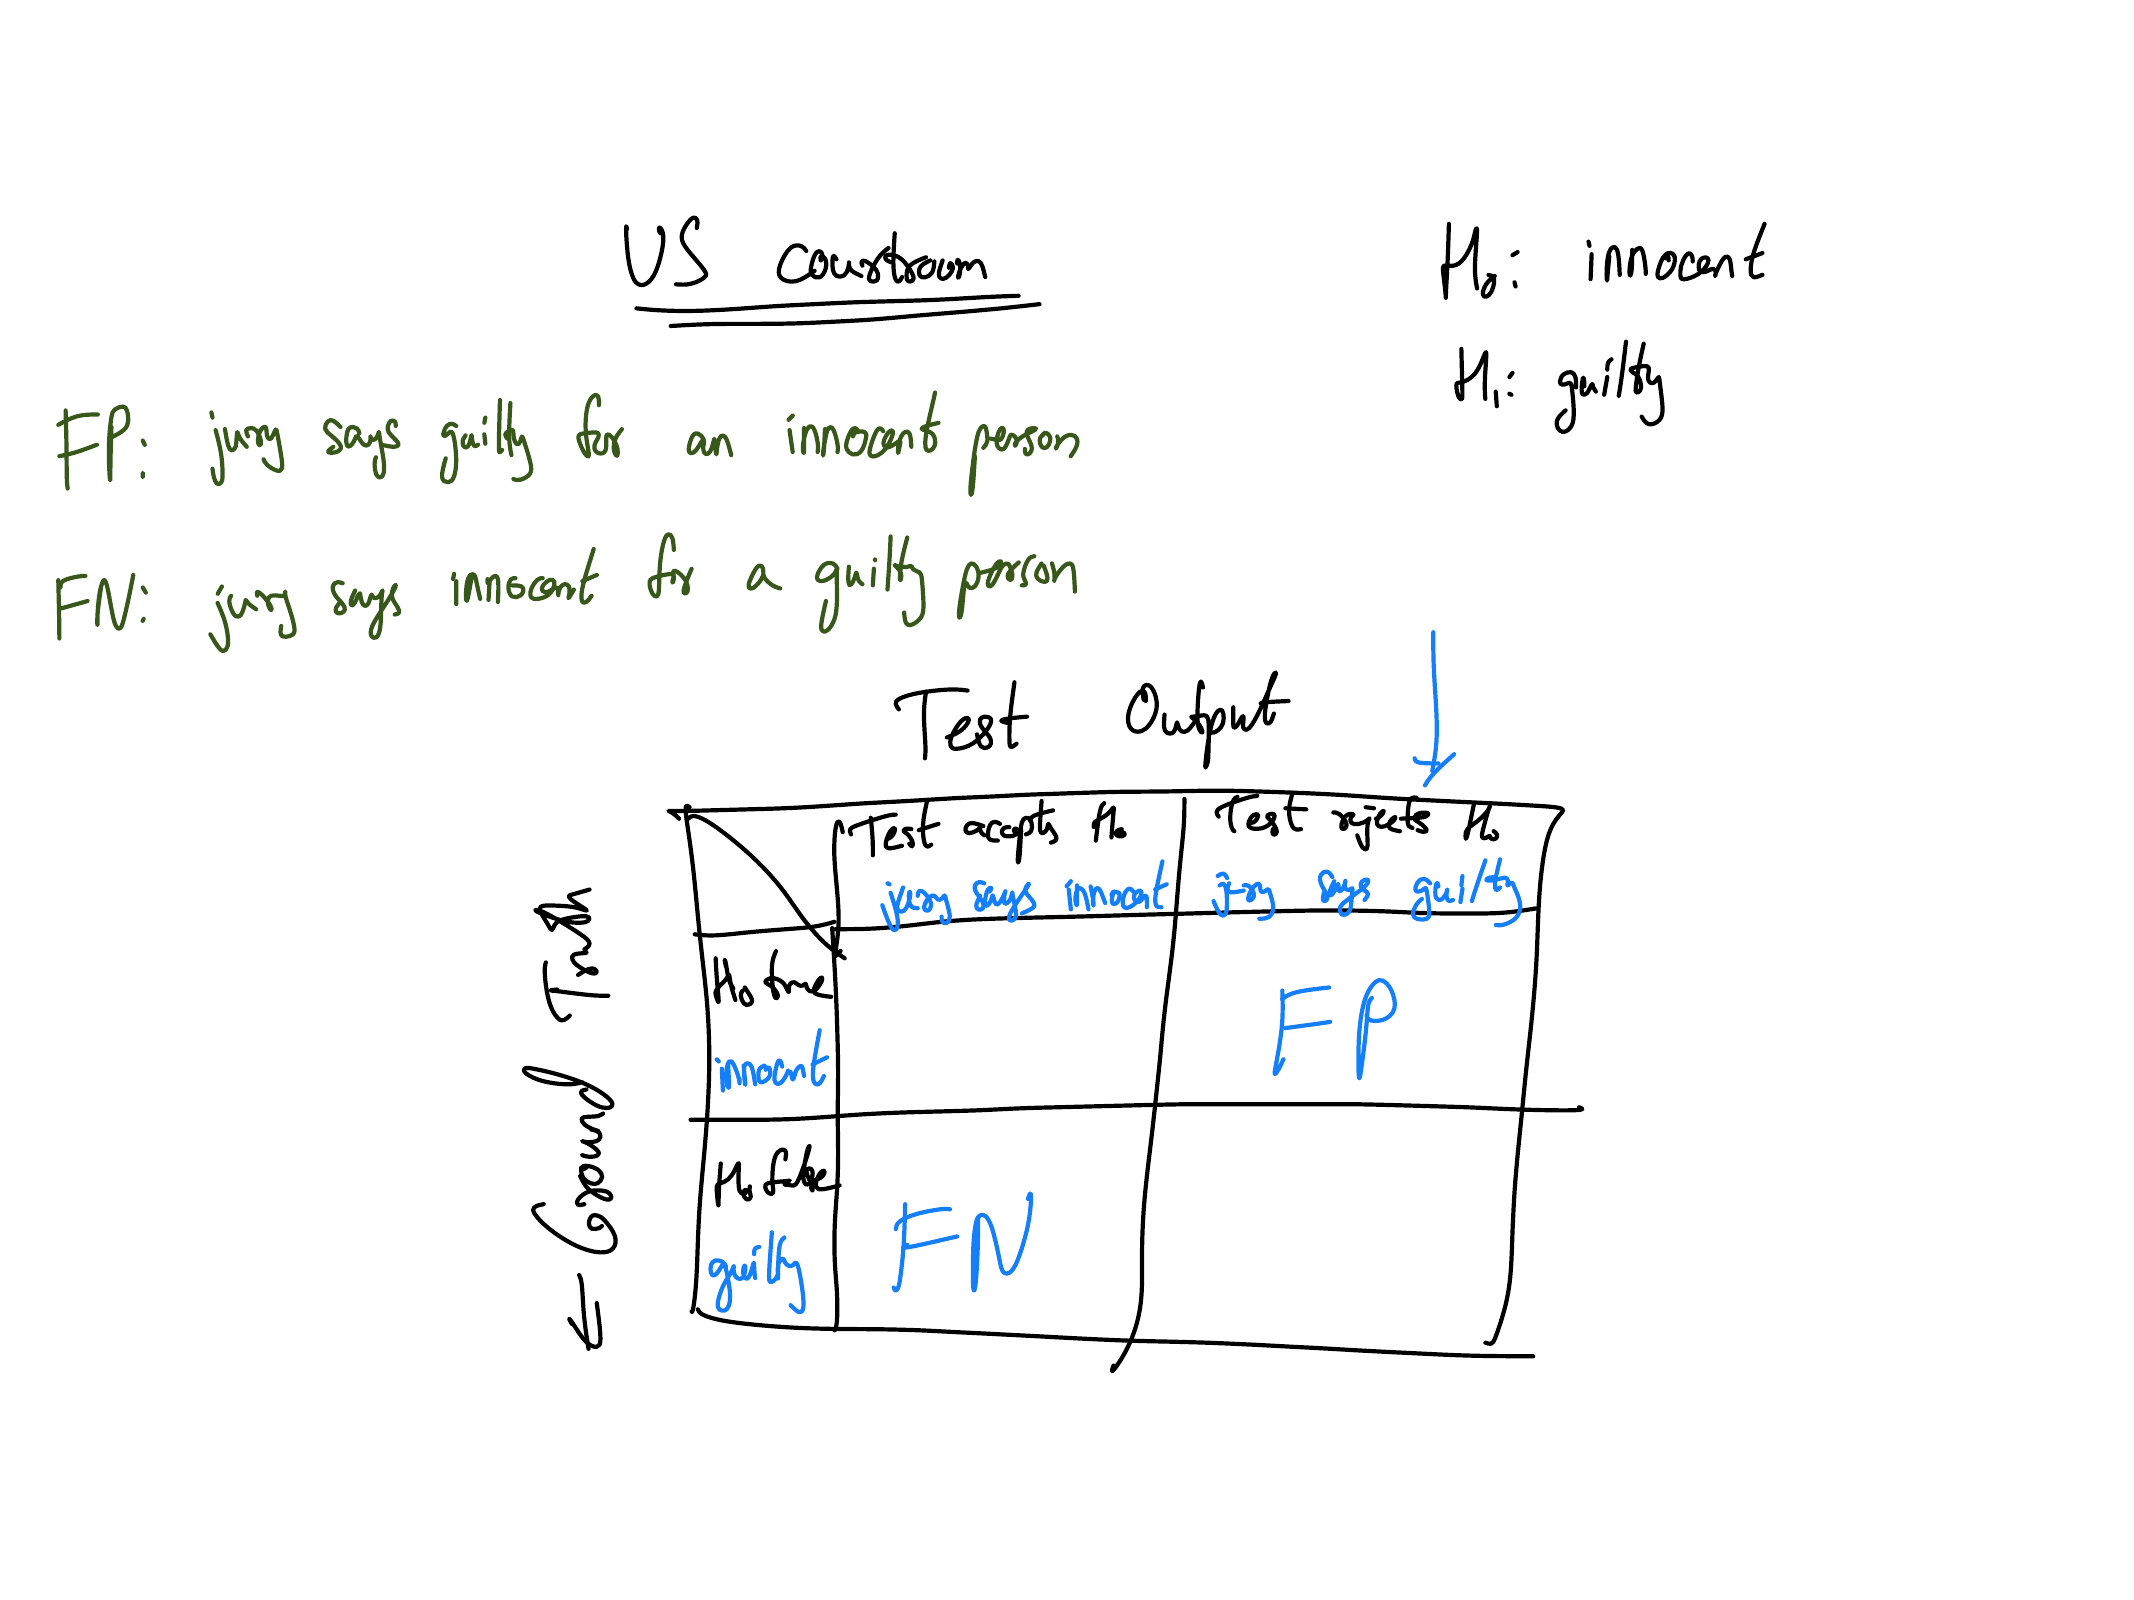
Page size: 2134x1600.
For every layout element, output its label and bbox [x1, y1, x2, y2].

text_box [895, 672, 1289, 768]
text_box [1442, 223, 1765, 433]
text_box [58, 392, 1078, 652]
text_box [523, 631, 1583, 1372]
text_box [625, 217, 1040, 327]
